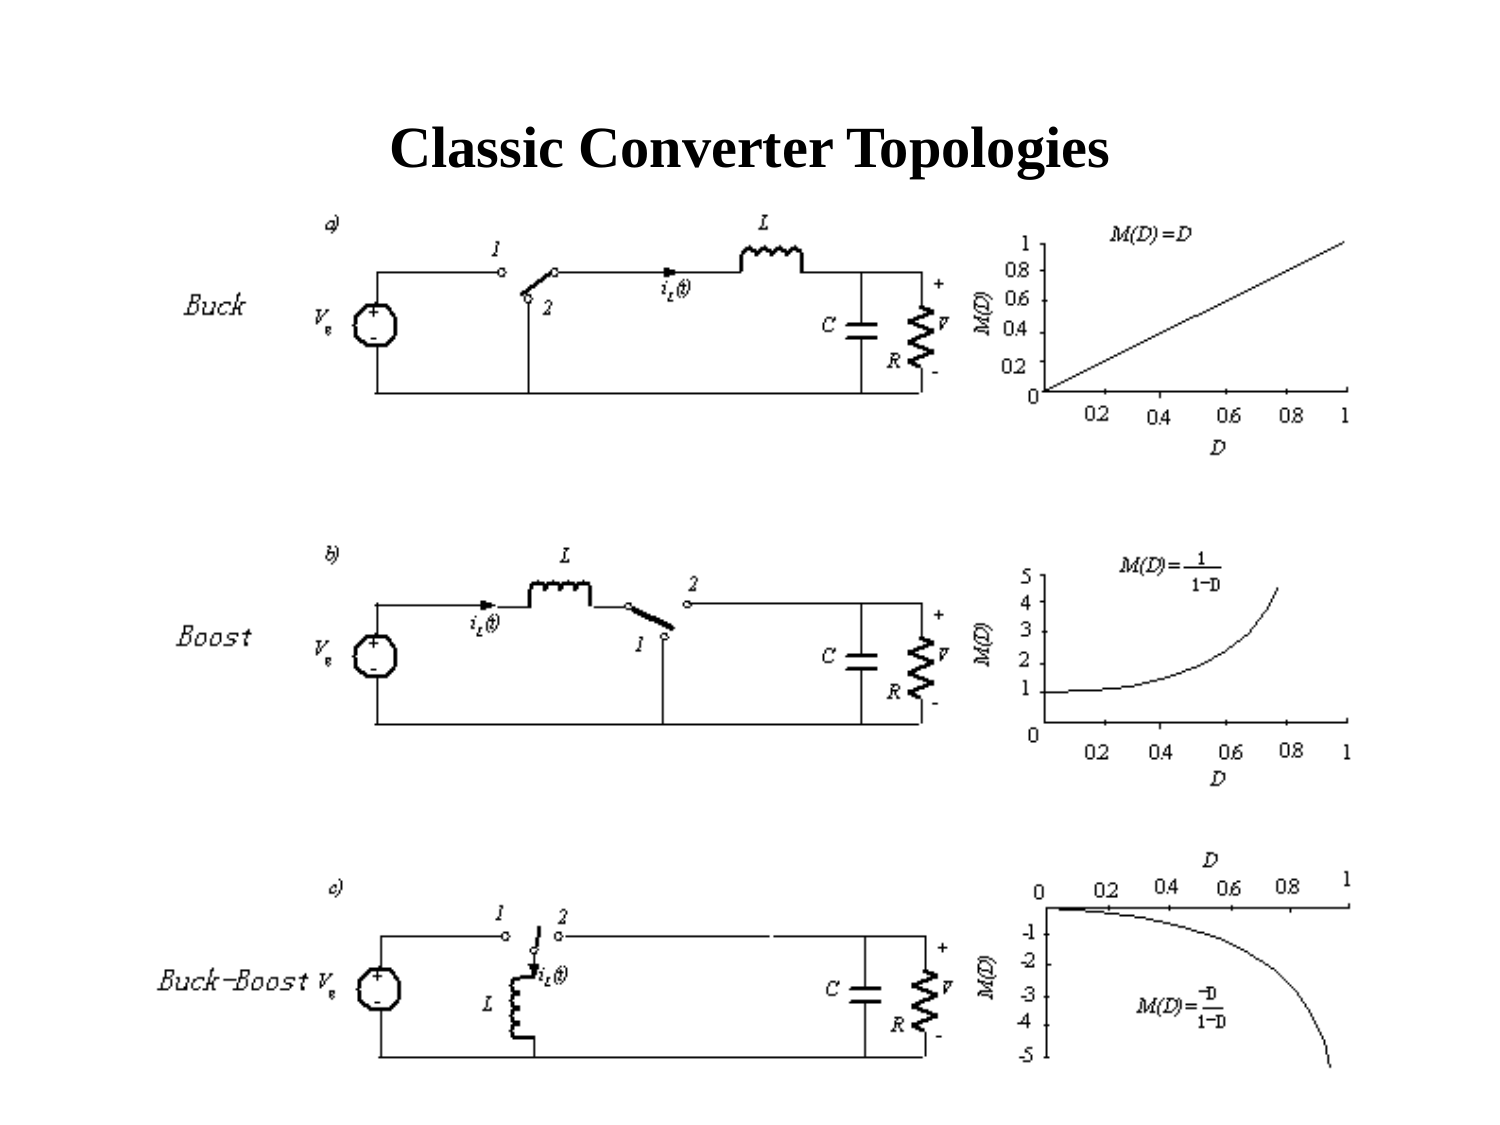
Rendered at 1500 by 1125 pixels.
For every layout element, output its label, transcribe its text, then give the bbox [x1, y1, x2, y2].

title Classic Converter Topologies [112, 49, 1388, 238]
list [149, 200, 1376, 1125]
